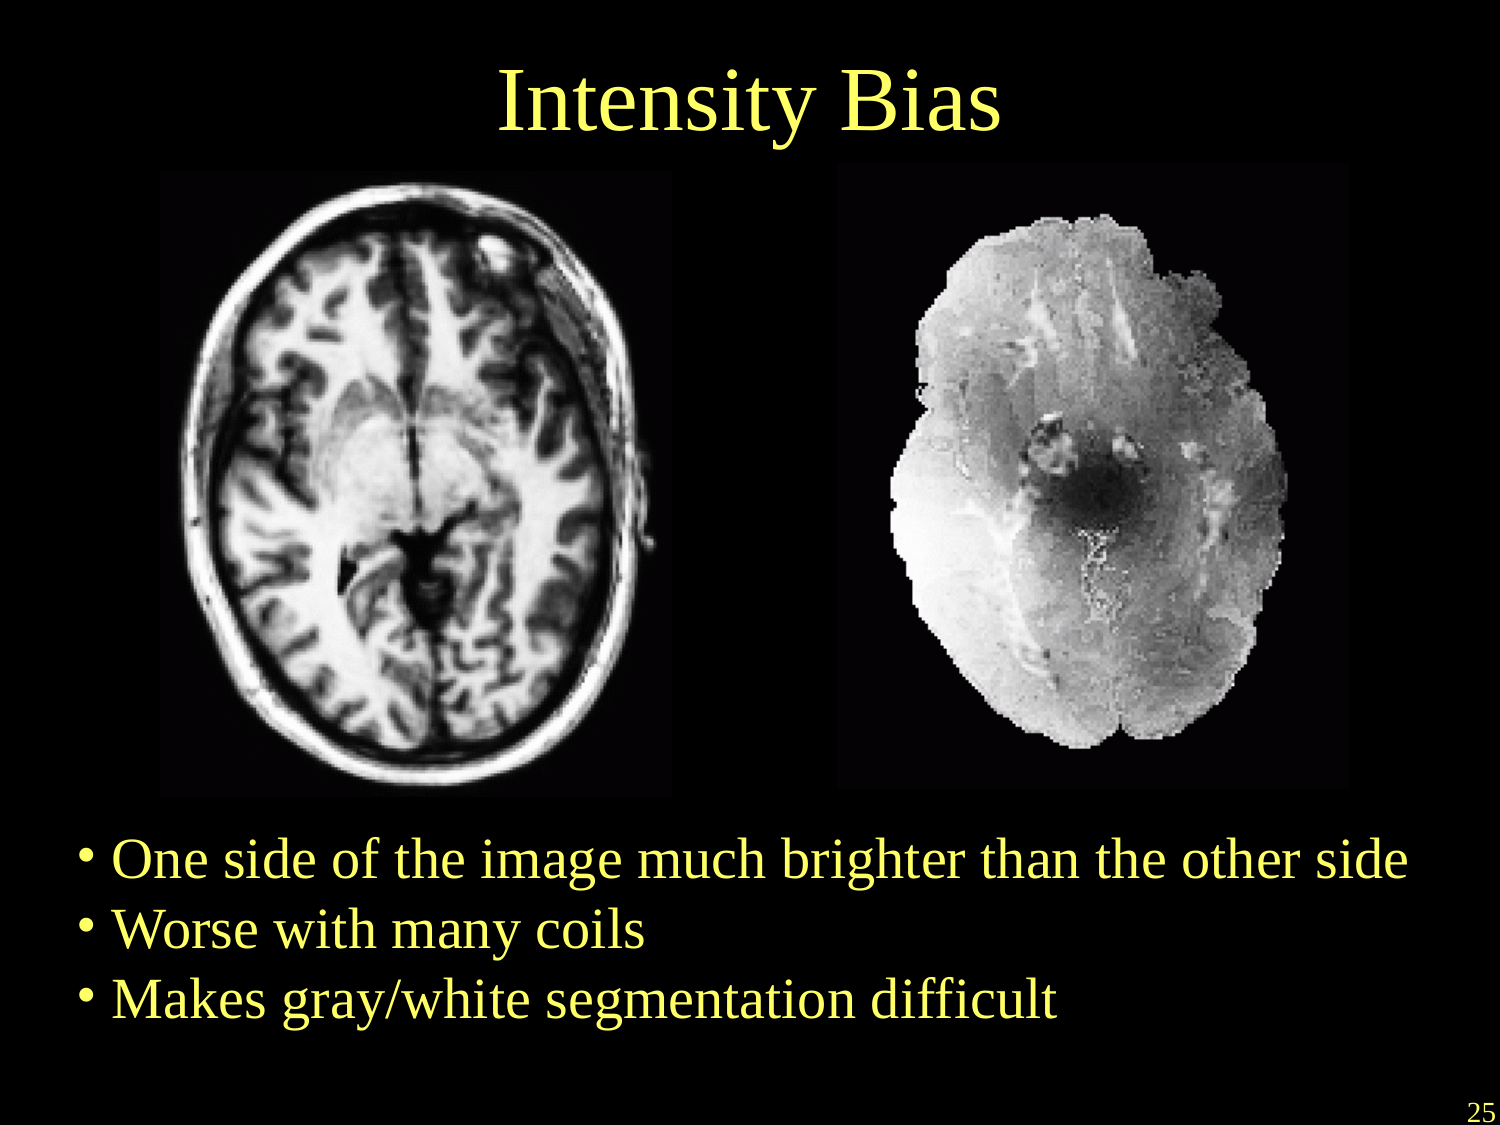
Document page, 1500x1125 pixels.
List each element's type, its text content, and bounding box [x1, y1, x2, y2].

picture [159, 171, 673, 798]
text_box One side of the image much brighter than the other side Worse with many coils Makes gray/white segmentation difficult [62, 812, 1438, 1038]
text_box Intensity Bias [249, 0, 1250, 188]
text_box 25 [1198, 1085, 1500, 1125]
picture [836, 163, 1350, 789]
